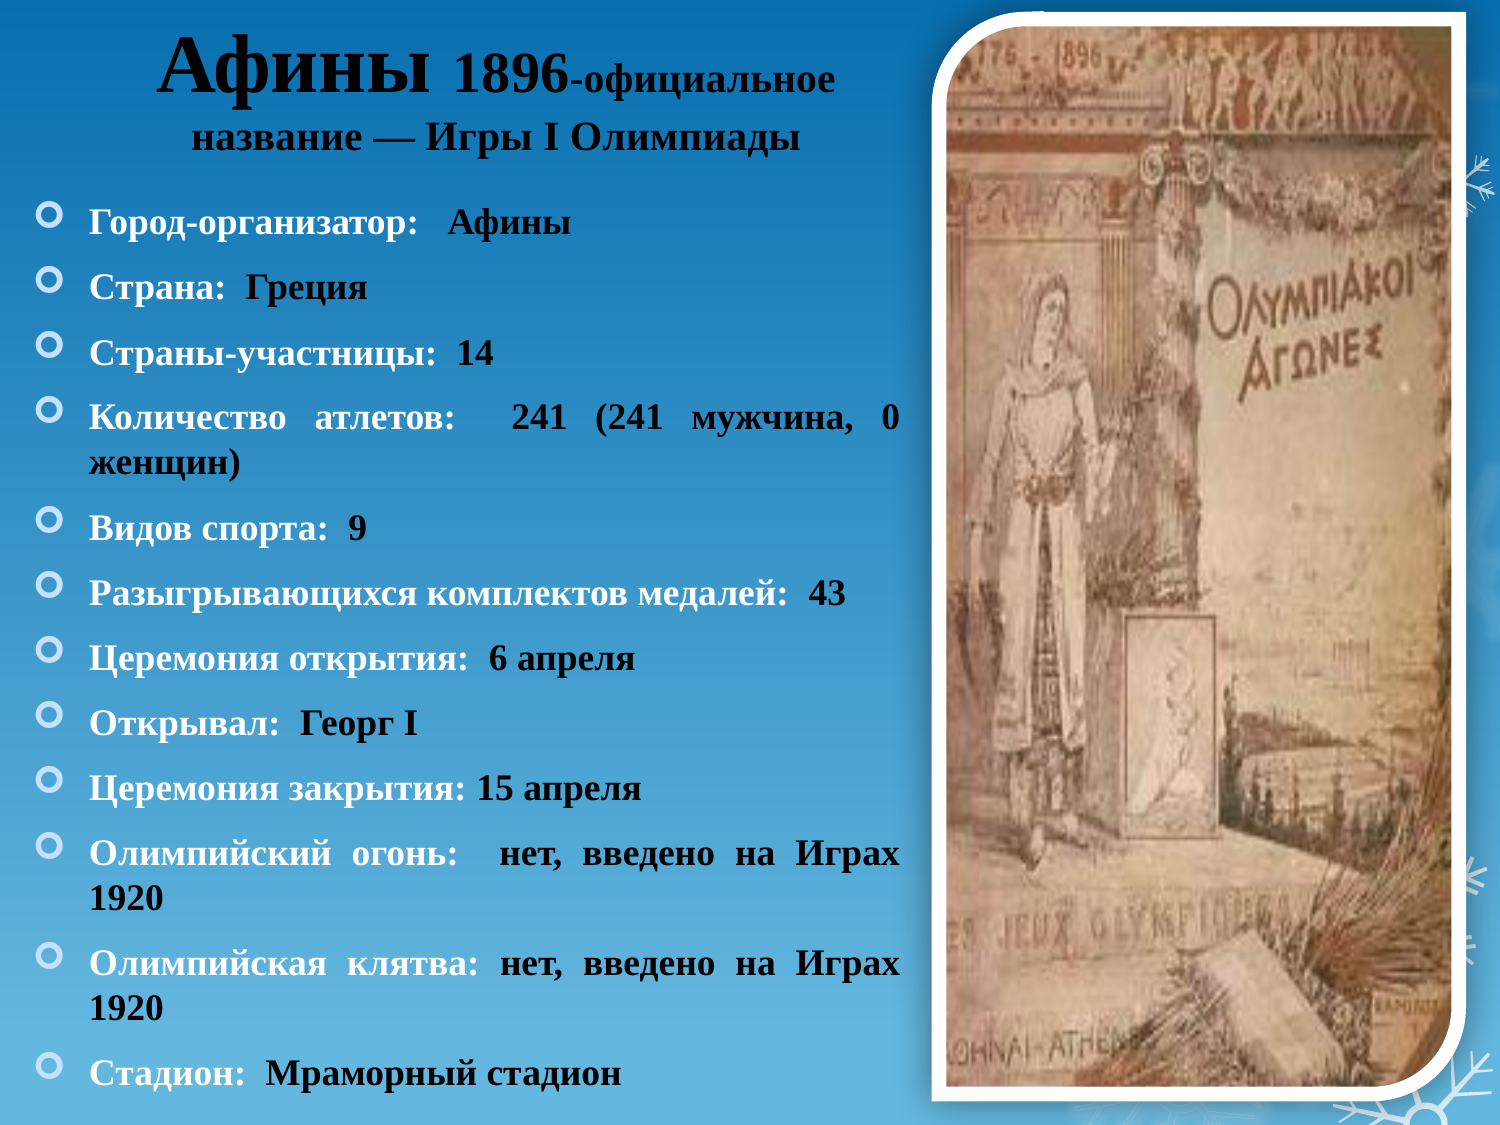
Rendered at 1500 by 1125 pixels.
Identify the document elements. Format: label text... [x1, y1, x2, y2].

title Афины 1896-официальное название — Игры I Олимпиады [64, 30, 928, 138]
list Город-организатор: Афины Страна: Греция Страны-участницы: 14 Количество атлетов: 241 (241 мужчина, 0 женщин) Видов спорта: 9 Разыгрывающихся комплектов медалей: 43 Церемония открытия: 6 апреля Открывал: Георг I Церемония закрытия: 15 апреля Олимпийский огонь: нет, введено на Играх 1920 Олимпийская клятва: нет, введено на Играх 1920 Стадион: Мраморный стадион [17, 196, 907, 1094]
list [938, 18, 1460, 1095]
